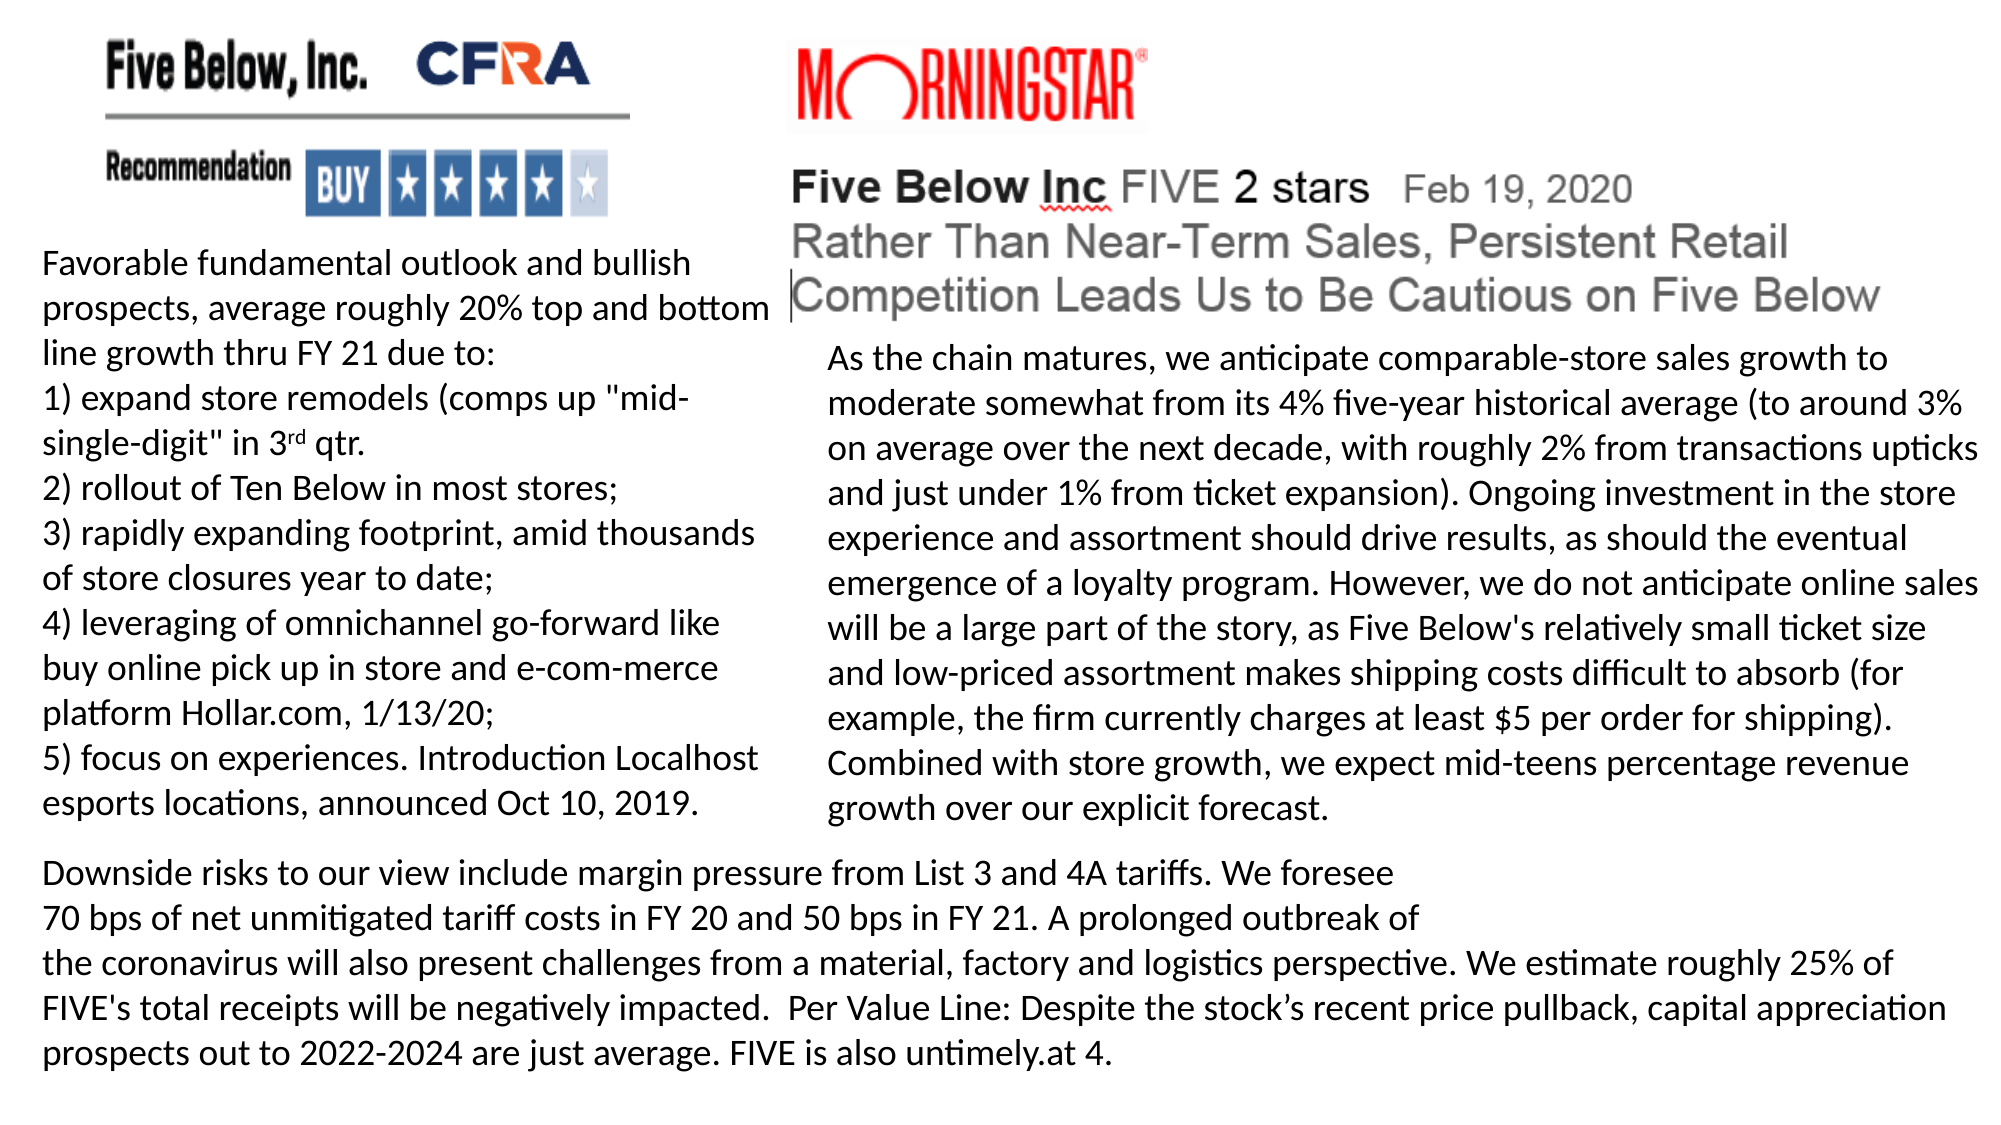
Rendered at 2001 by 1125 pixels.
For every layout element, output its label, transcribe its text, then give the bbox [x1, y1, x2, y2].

picture [786, 39, 1148, 134]
text_box As the chain matures, we anticipate comparable-store sales growth to moderate somewhat from its 4% five-year historical average (to around 3% on average over the next decade, with roughly 2% from transactions upticks and just under 1% from ticket expansion). Ongoing investment in the store experience and assortment should drive results, as should the eventual emergence of a loyalty program. However, we do not anticipate online sales will be a large part of the story, as Five Below's relatively small ticket size and low-priced assortment makes shipping costs difficult to absorb (for example, the firm currently charges at least $5 per order for shipping). Combined with store growth, we expect mid-teens percentage revenue growth over our explicit forecast. [812, 325, 2000, 835]
picture [93, 23, 630, 245]
text_box Favorable fundamental outlook and bullish prospects, average roughly 20% top and bottom line growth thru FY 21 due to: 1) expand store remodels (comps up "mid-single-digit" in 3rd qtr. 2) rollout of Ten Below in most stores; 3) rapidly expanding footprint, amid thousands of store closures year to date; 4) leveraging of omnichannel go-forward like buy online pick up in store and e-com-merce platform Hollar.com, 1/13/20; 5) focus on experiences. Introduction Localhost esports locations, announced Oct 10, 2019. [27, 230, 787, 831]
picture [786, 162, 1896, 326]
text_box Downside risks to our view include margin pressure from List 3 and 4A tariffs. We foresee 70 bps of net unmitigated tariff costs in FY 20 and 50 bps in FY 21. A prolonged outbreak of the coronavirus will also present challenges from a material, factory and logistics perspective. We estimate roughly 25% of FIVE's total receipts will be negatively impacted. Per Value Line: Despite the stock’s recent price pullback, capital appreciation prospects out to 2022-2024 are just average. FIVE is also untimely.at 4. [27, 840, 2000, 1080]
